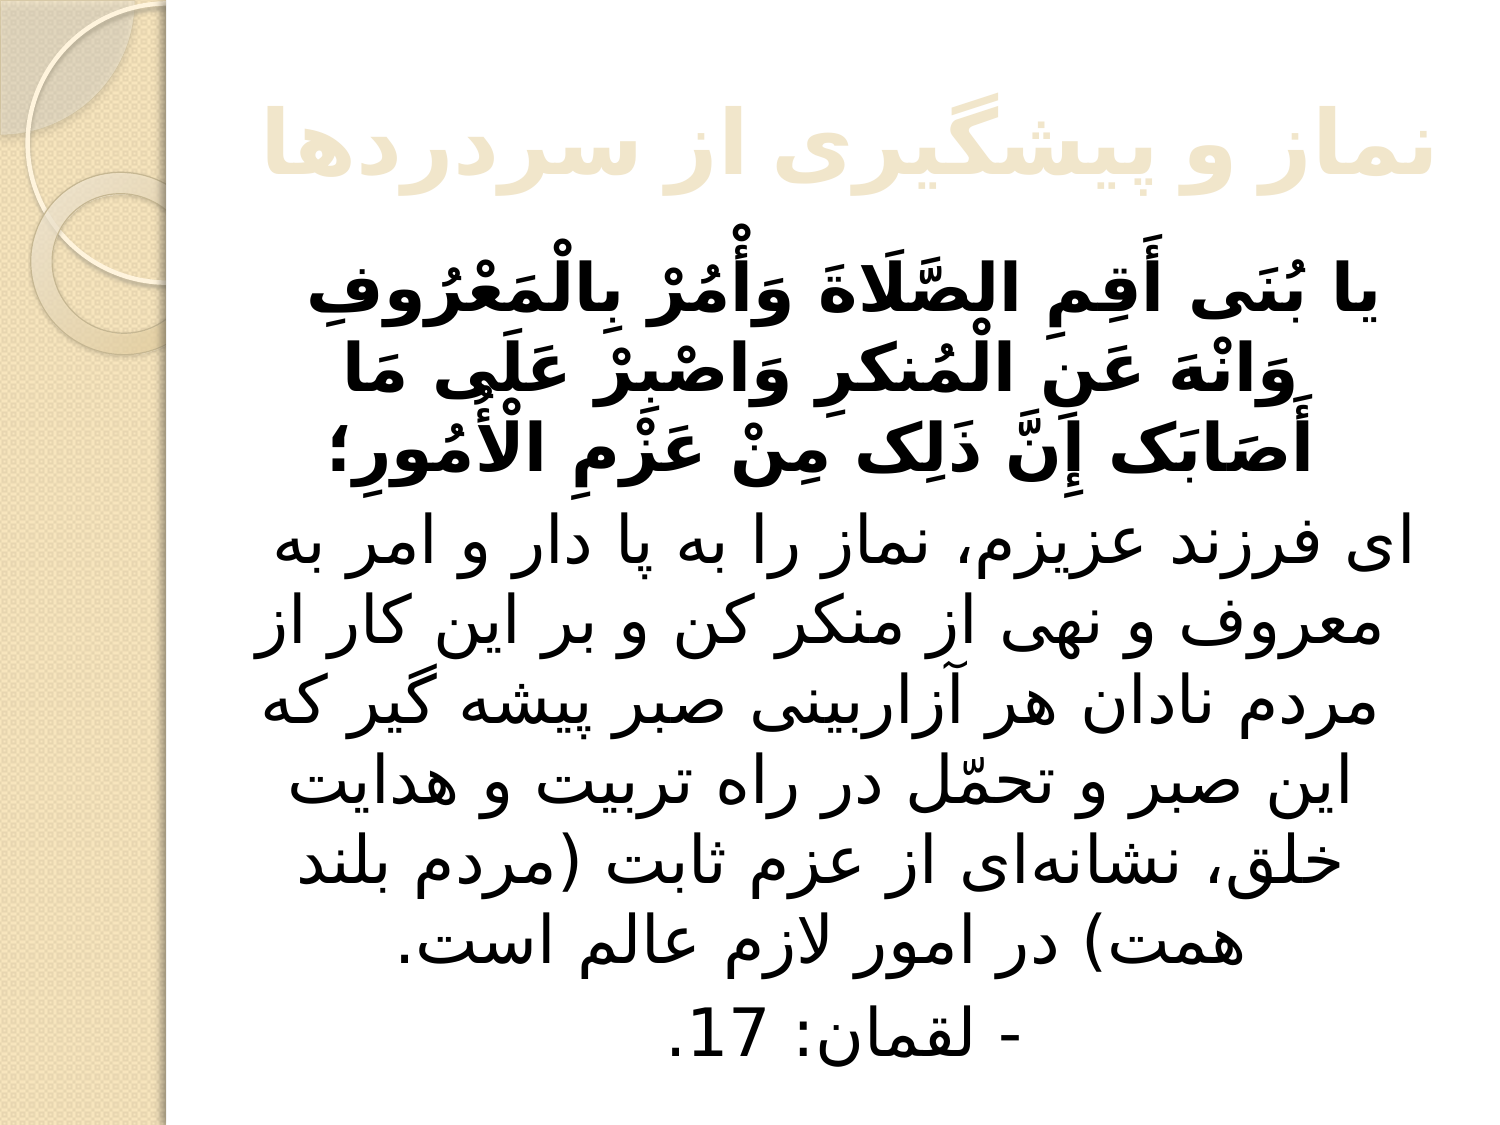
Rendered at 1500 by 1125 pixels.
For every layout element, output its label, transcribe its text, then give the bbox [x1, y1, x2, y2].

title نماز و پیشگیری از سردردها [235, 45, 1466, 233]
list يا بُنَی أَقِمِ الصَّلَاةَ وَأْمُرْ بِالْمَعْرُوفِ وَانْهَ عَنِ الْمُنکرِ وَاصْبِرْ عَلَى مَا أَصَابَک إِنَّ ذَلِک مِنْ عَزْمِ الْأُمُورِ؛ ای فرزند عزیزم، نماز را به پا دار و امر به معروف و نهی از منکر کن و بر این کار از مردم نادان هر آزاربینی صبر پیشه گیر که این صبر و تحمّل در راه تربیت و هدایت خلق، نشانه‌ای از عزم ثابت (مردم بلند همت) در امور لازم عالم است. - لقمان: 17. [235, 237, 1466, 1025]
